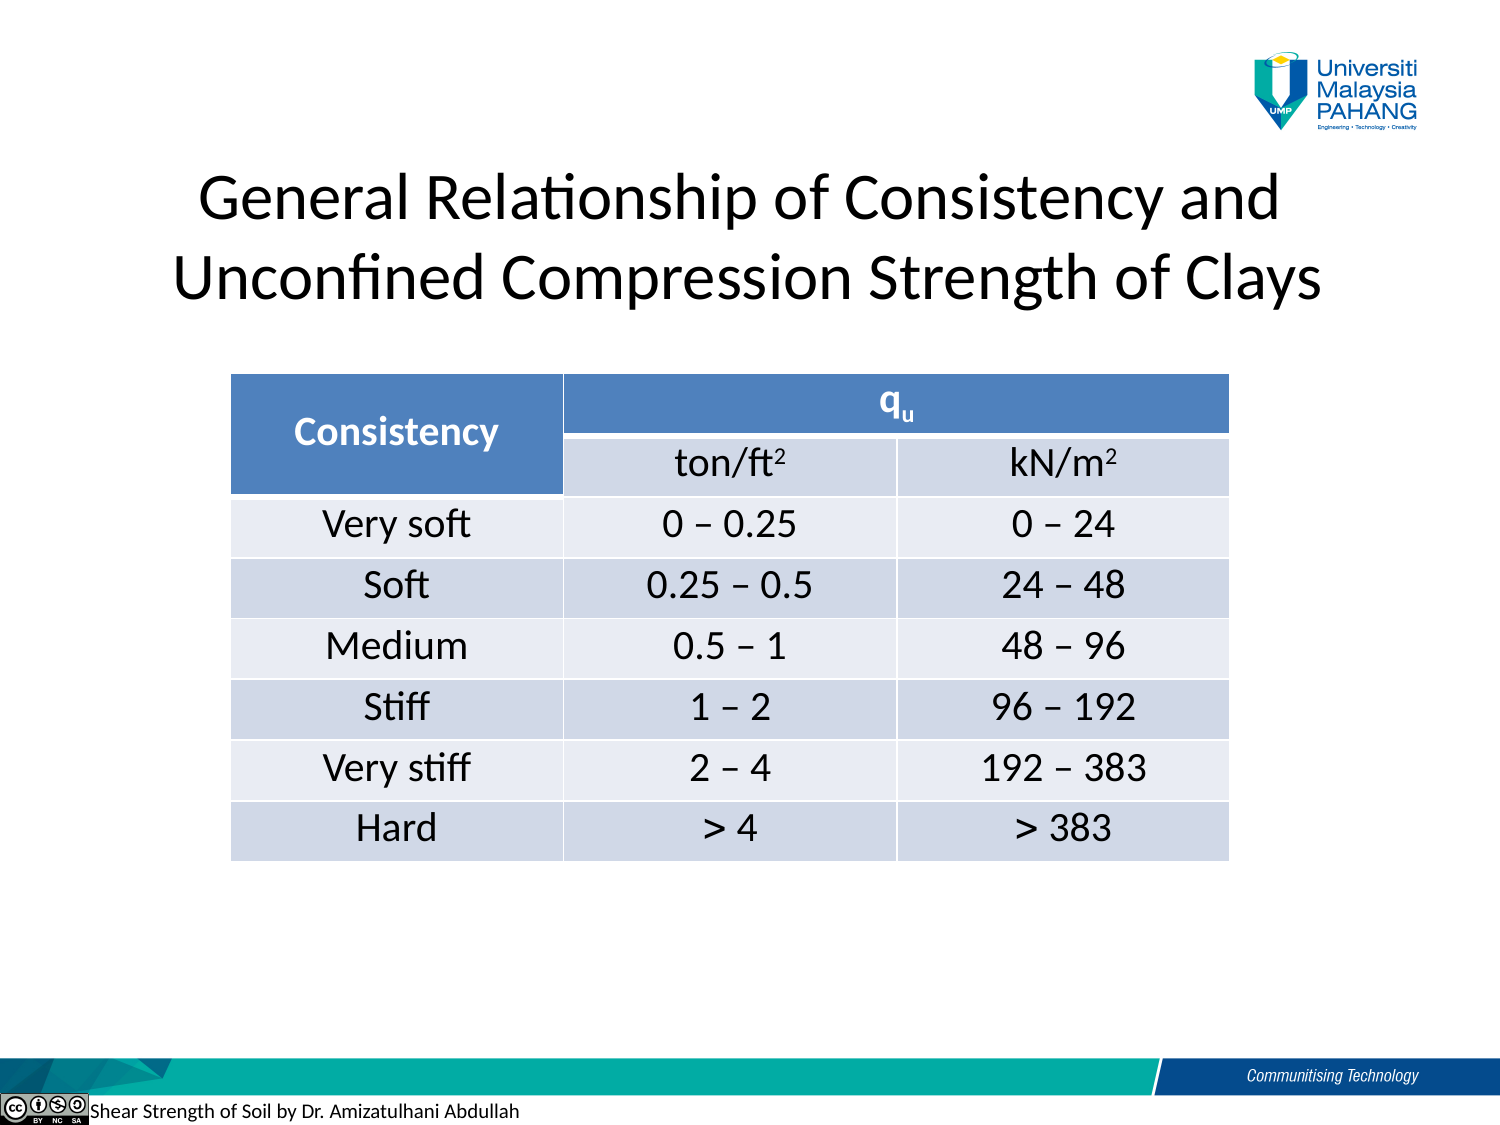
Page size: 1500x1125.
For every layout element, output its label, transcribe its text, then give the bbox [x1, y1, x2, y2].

table_cell Very stiff [231, 741, 563, 800]
table_cell 96 – 192 [898, 680, 1229, 739]
table_cell 1 – 2 [564, 680, 896, 739]
table_cell Hard [231, 802, 563, 861]
table_cell  383 [898, 802, 1229, 861]
title General Relationship of Consistency and Unconfined Compression Strength of Clays [0, 139, 1496, 327]
table_cell 0.25 – 0.5 [564, 559, 896, 618]
table_cell Medium [231, 619, 563, 678]
table_cell 24 – 48 [898, 559, 1229, 618]
table_cell 0 – 24 [898, 498, 1229, 557]
table_cell  4 [564, 802, 896, 861]
table_cell 48 – 96 [898, 619, 1229, 678]
table_header Consistency [231, 374, 563, 494]
table_cell Soft [231, 559, 563, 618]
table_cell ton/ft2 [564, 439, 896, 496]
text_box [0, 1093, 692, 1125]
table_cell 2 – 4 [564, 741, 896, 800]
table_header qu [564, 374, 1229, 433]
table_cell Very soft [231, 500, 563, 557]
picture [0, 0, 1500, 1125]
table_cell kN/m2 [898, 439, 1229, 496]
table_cell 0.5 – 1 [564, 619, 896, 678]
table_cell Stiff [231, 680, 563, 739]
table_cell 0 – 0.25 [564, 498, 896, 557]
table_cell 192 – 383 [898, 741, 1229, 800]
